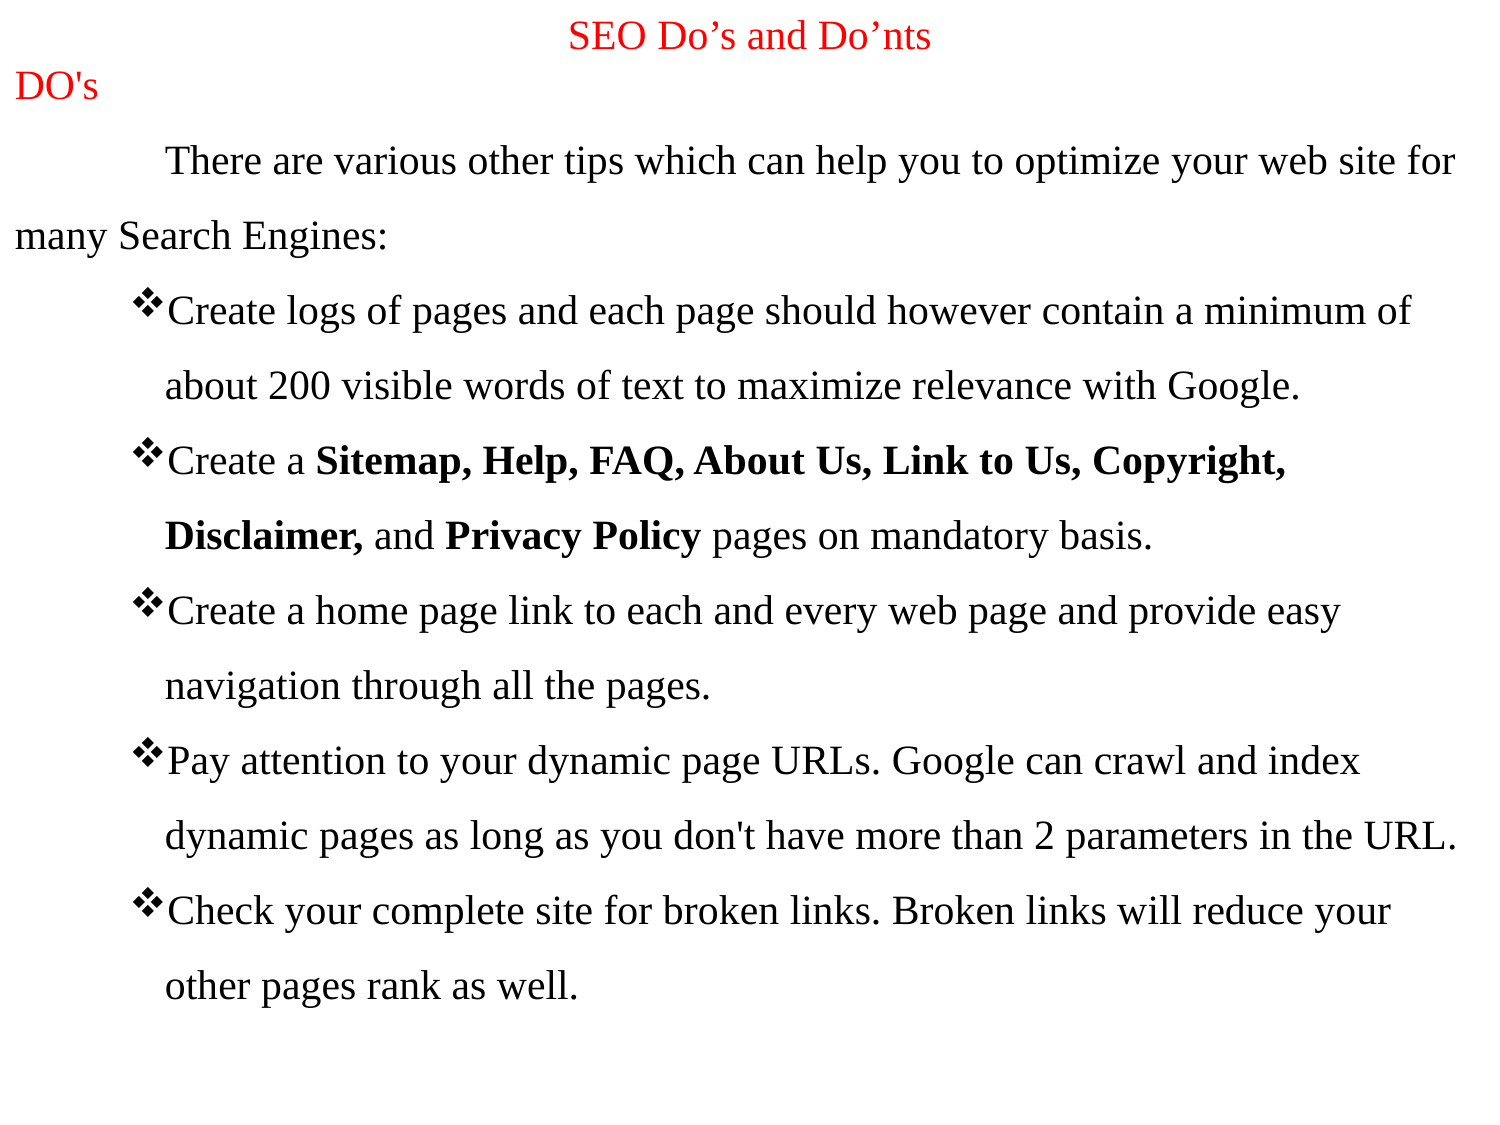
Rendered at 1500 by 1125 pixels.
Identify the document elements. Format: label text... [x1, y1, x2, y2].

text_box SEO Do’s and Do’nts DO's There are various other tips which can help you to optimize your web site for many Search Engines: Create logs of pages and each page should however contain a minimum of about 200 visible words of text to maximize relevance with Google. Create a Sitemap, Help, FAQ, About Us, Link to Us, Copyright, Disclaimer, and Privacy Policy pages on mandatory basis. Create a home page link to each and every web page and provide easy navigation through all the pages. Pay attention to your dynamic page URLs. Google can crawl and index dynamic pages as long as you don't have more than 2 parameters in the URL. Check your complete site for broken links. Broken links will reduce your other pages rank as well. [0, 0, 1500, 1065]
